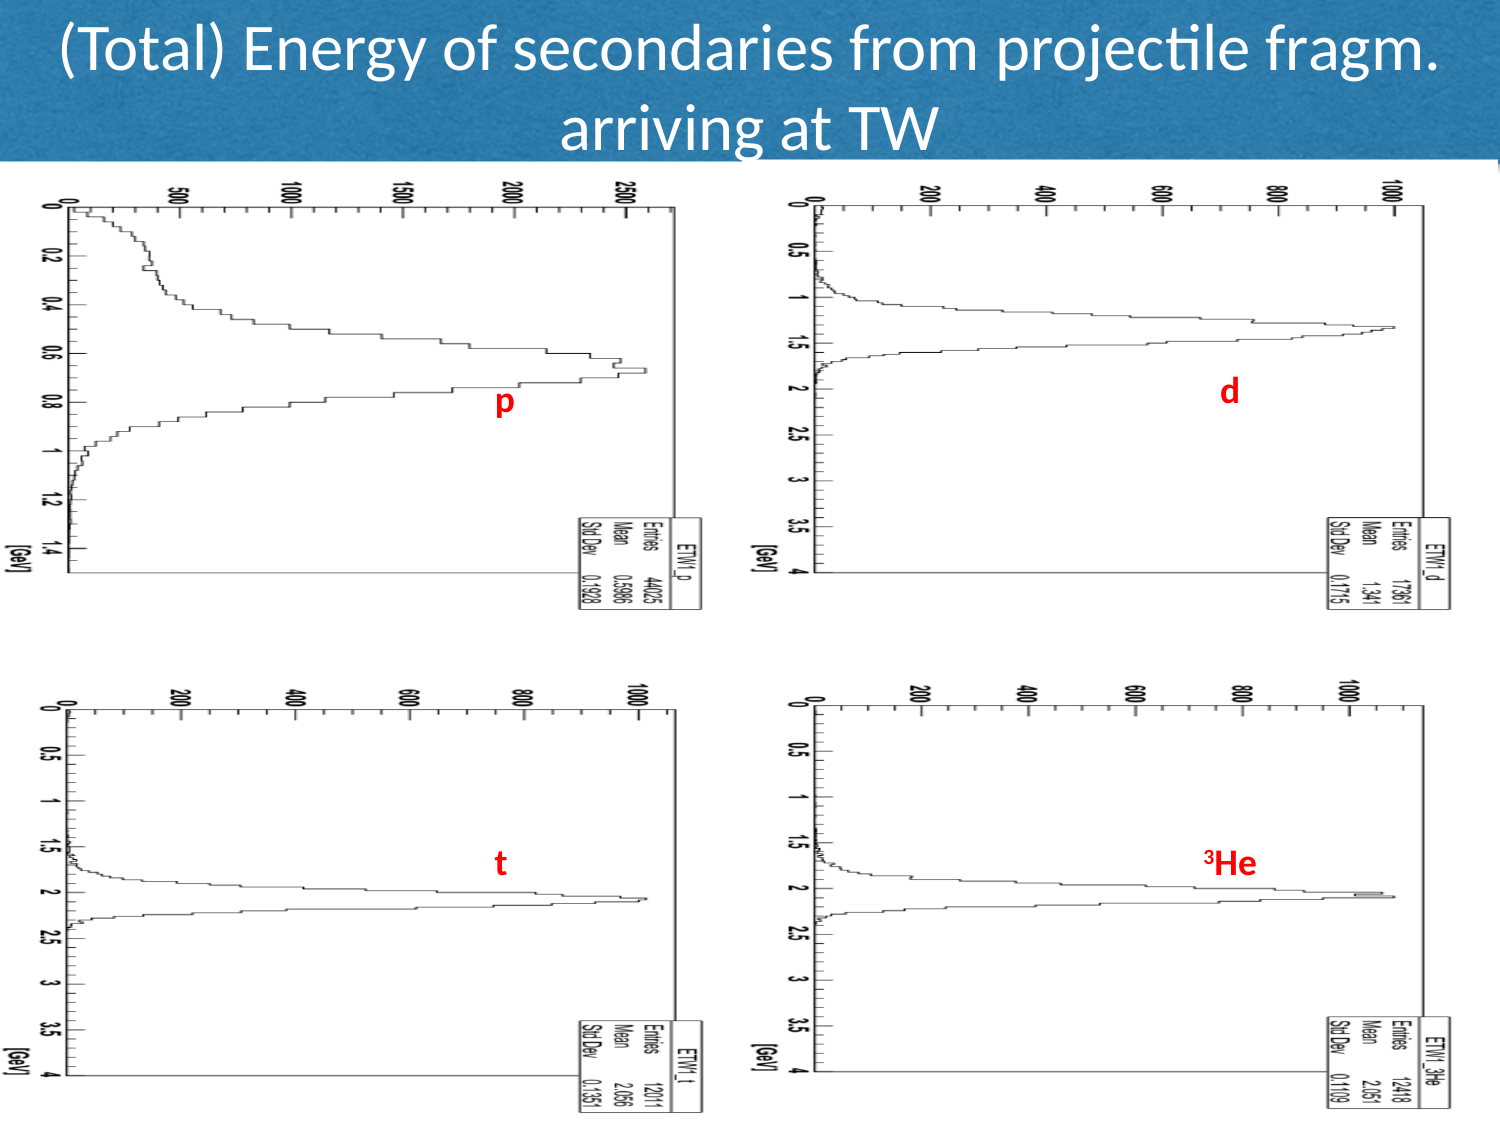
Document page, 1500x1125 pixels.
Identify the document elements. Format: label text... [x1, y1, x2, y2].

picture [891, 9, 1349, 1125]
text_box [0, 0, 1500, 164]
title (Total) Energy of secondaries from projectile fragm. arriving at TW [54, 3, 1446, 161]
picture [143, 11, 601, 1125]
